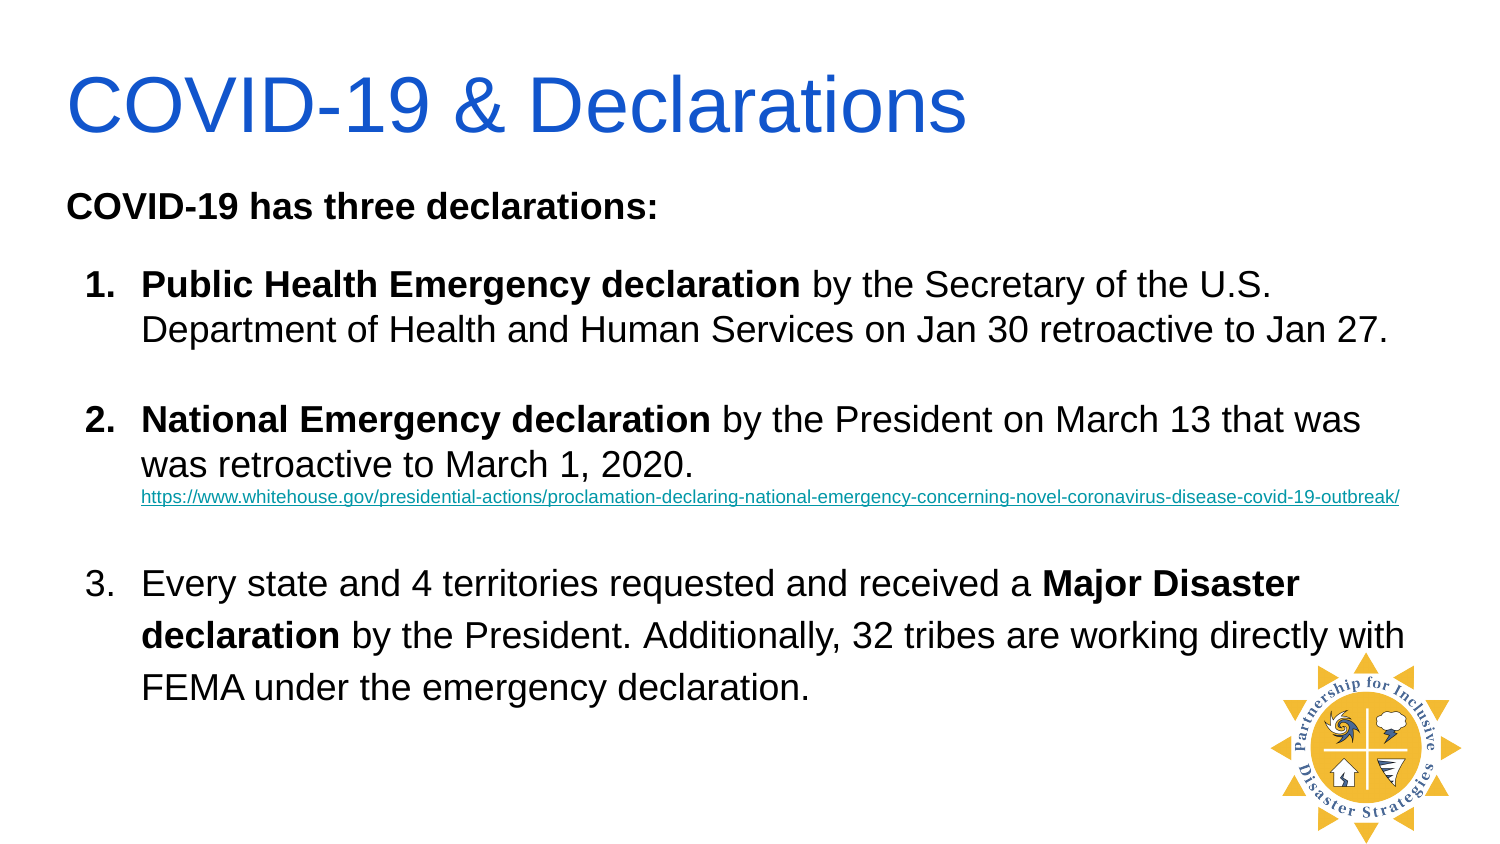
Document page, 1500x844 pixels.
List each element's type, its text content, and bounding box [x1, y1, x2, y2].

title COVID-19 & Declarations [51, 38, 1449, 132]
list COVID-19 has three declarations: Public Health Emergency declaration by the Secretary of the U.S. Department of Health and Human Services on Jan 30 retroactive to Jan 27. National Emergency declaration by the President on March 13 that was was retroactive to March 1, 2020. https://www.whitehouse.gov/presidential-actions/proclamation-declaring-national-emergency-concerning-novel-coronavirus-disease-covid-19-outbreak/ Every state and 4 territories requested and received a Major Disaster declaration by the President. Additionally, 32 tribes are working directly with FEMA under the emergency declaration. [51, 160, 1449, 718]
picture [1270, 652, 1462, 844]
